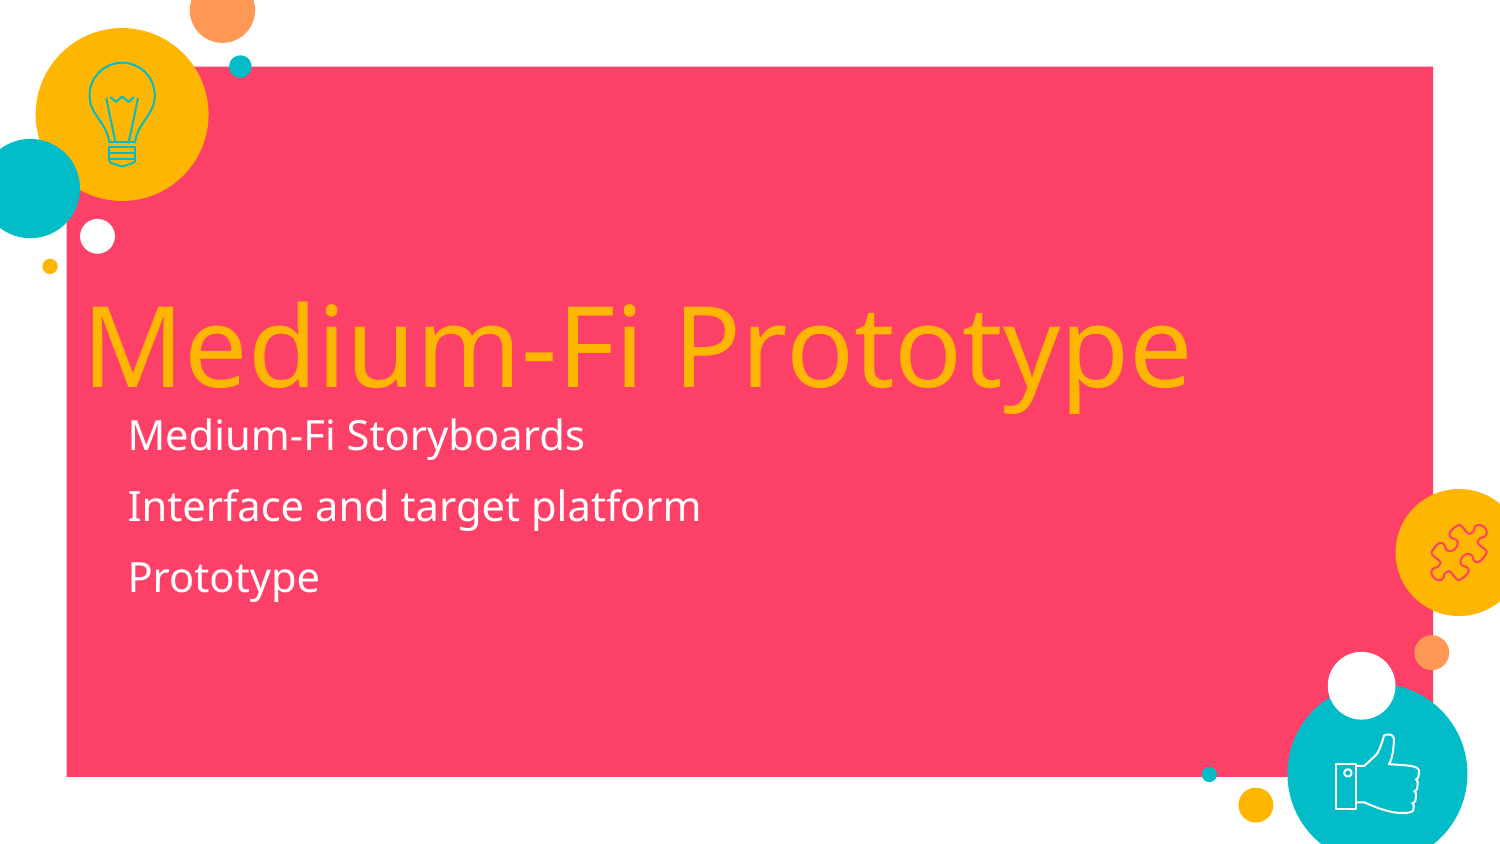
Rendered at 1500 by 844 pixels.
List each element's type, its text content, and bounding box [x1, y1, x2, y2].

title Medium-Fi Prototype [67, 247, 1430, 438]
subtitle Medium-Fi Storyboards Interface and target platform Prototype [112, 394, 1195, 685]
